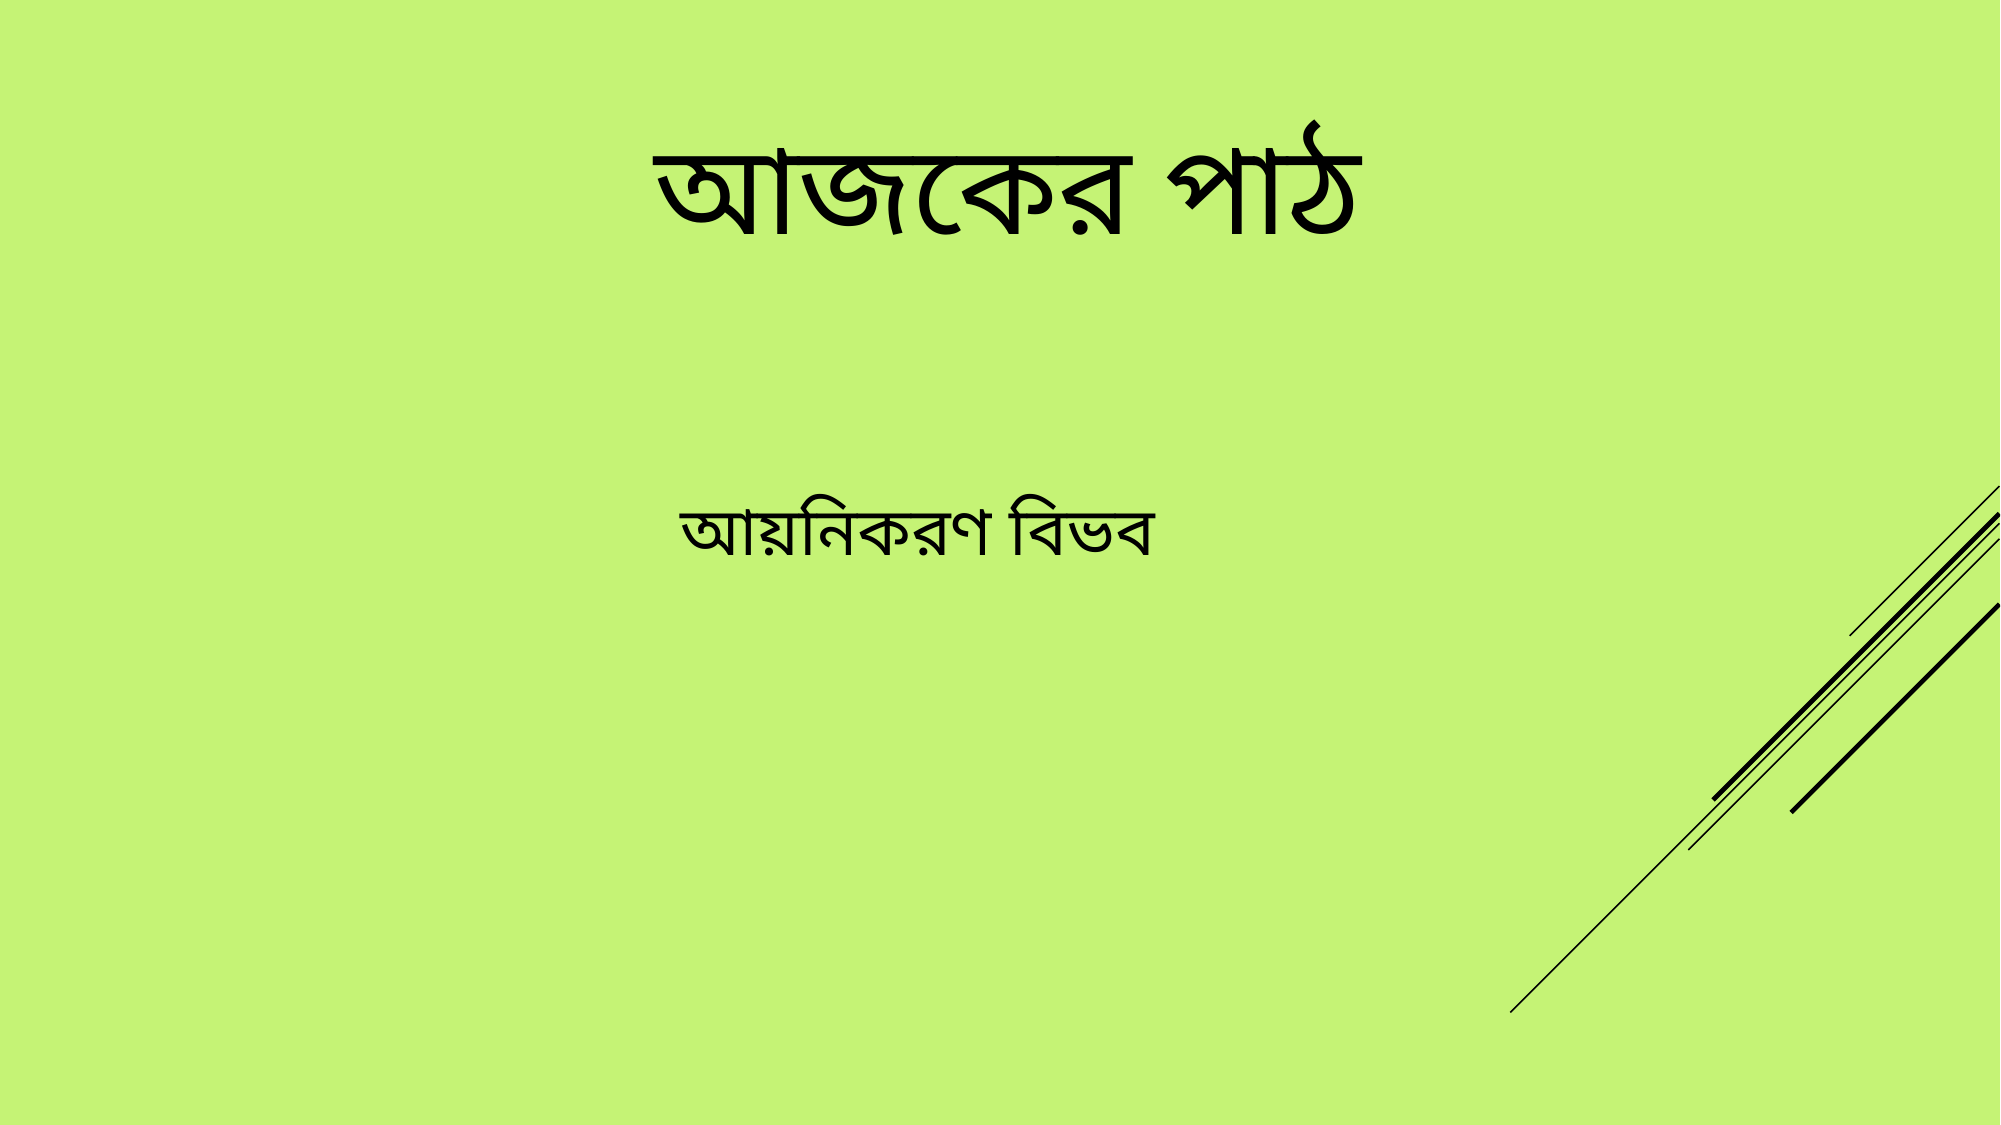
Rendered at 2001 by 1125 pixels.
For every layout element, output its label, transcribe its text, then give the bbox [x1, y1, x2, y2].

text_box আজকের পাঠ [133, 59, 1900, 310]
text_box আয়নিকরণ বিভব [295, 481, 1541, 576]
